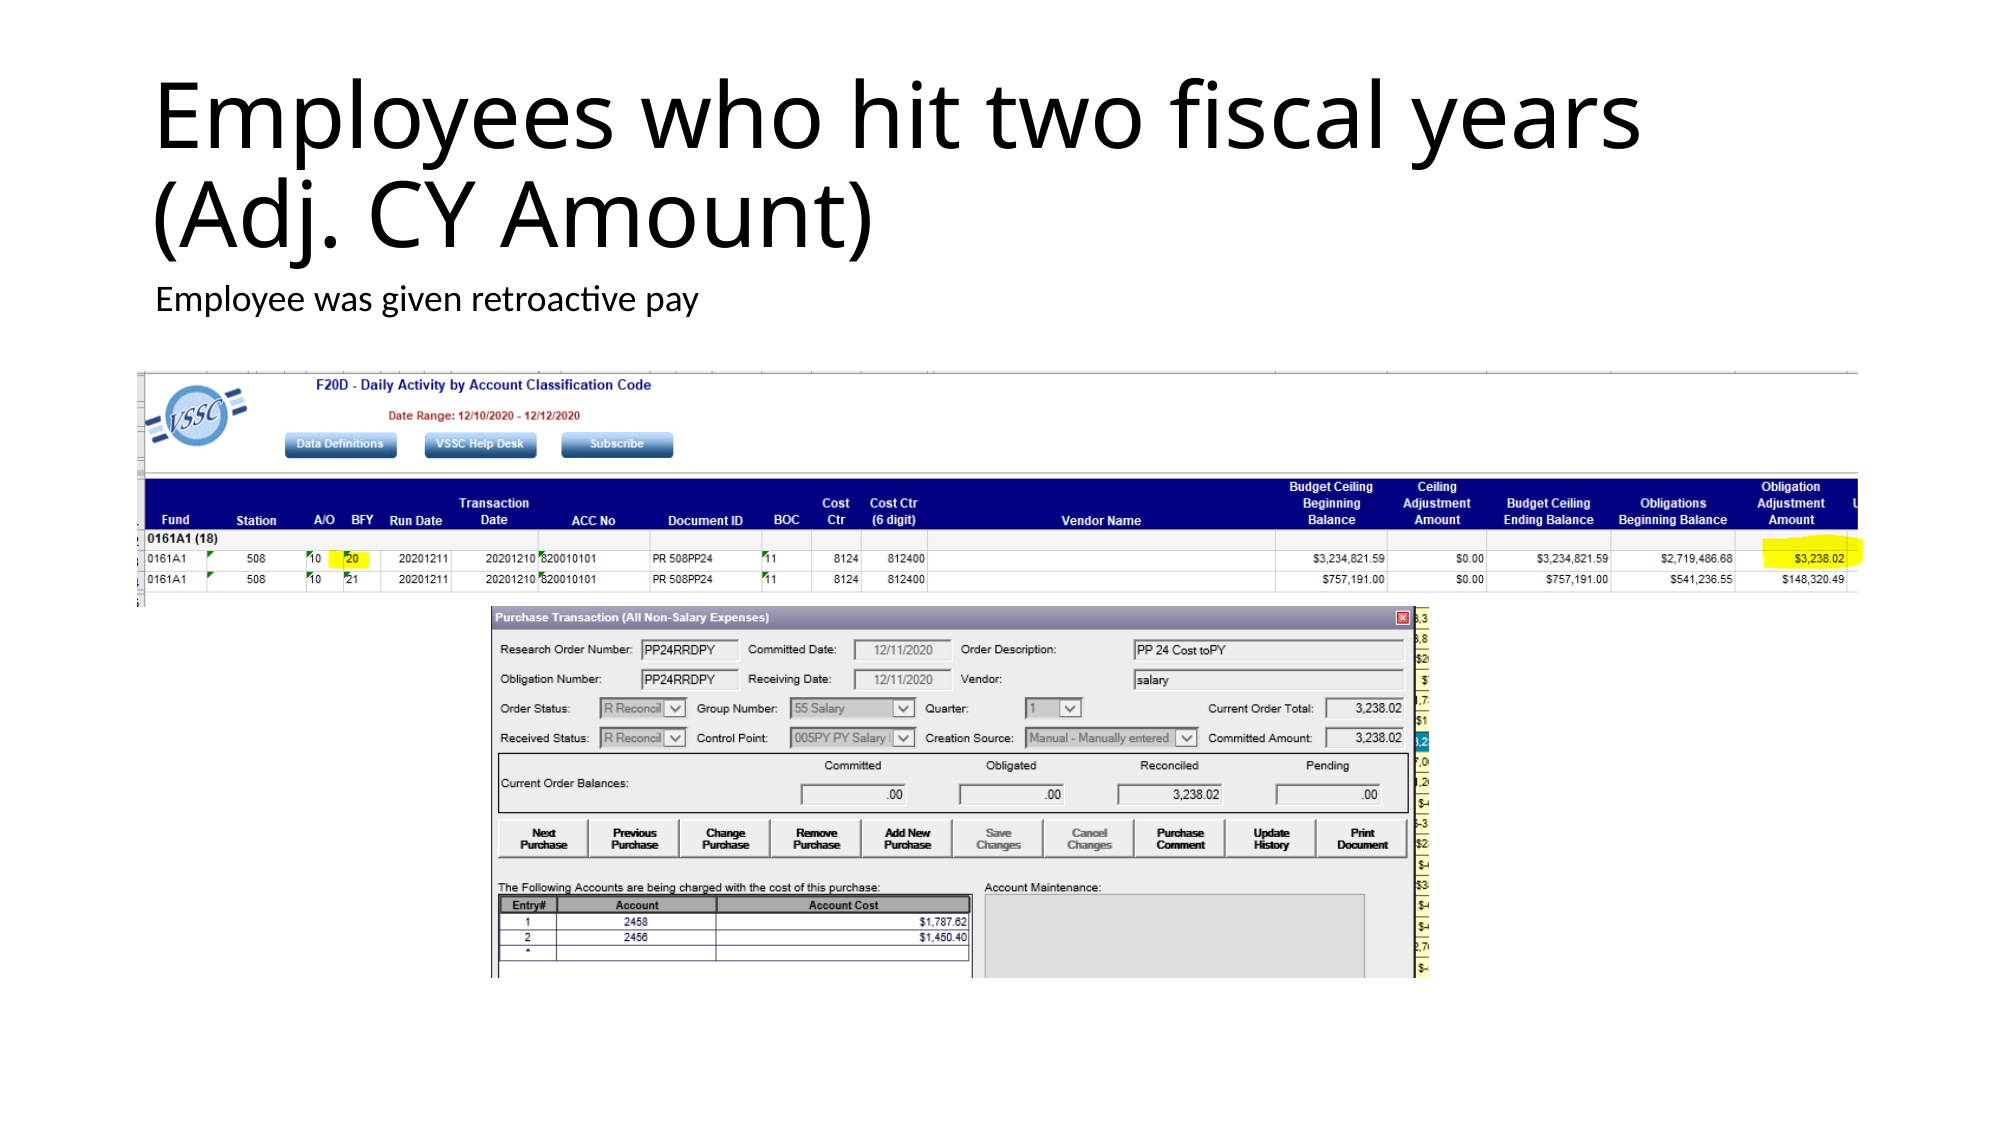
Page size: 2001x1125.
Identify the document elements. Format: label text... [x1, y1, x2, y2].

text_box Employee was given retroactive pay [140, 266, 715, 327]
picture [491, 606, 1429, 978]
title Employees who hit two fiscal years (Adj. CY Amount) [137, 59, 1863, 278]
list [137, 371, 1863, 608]
